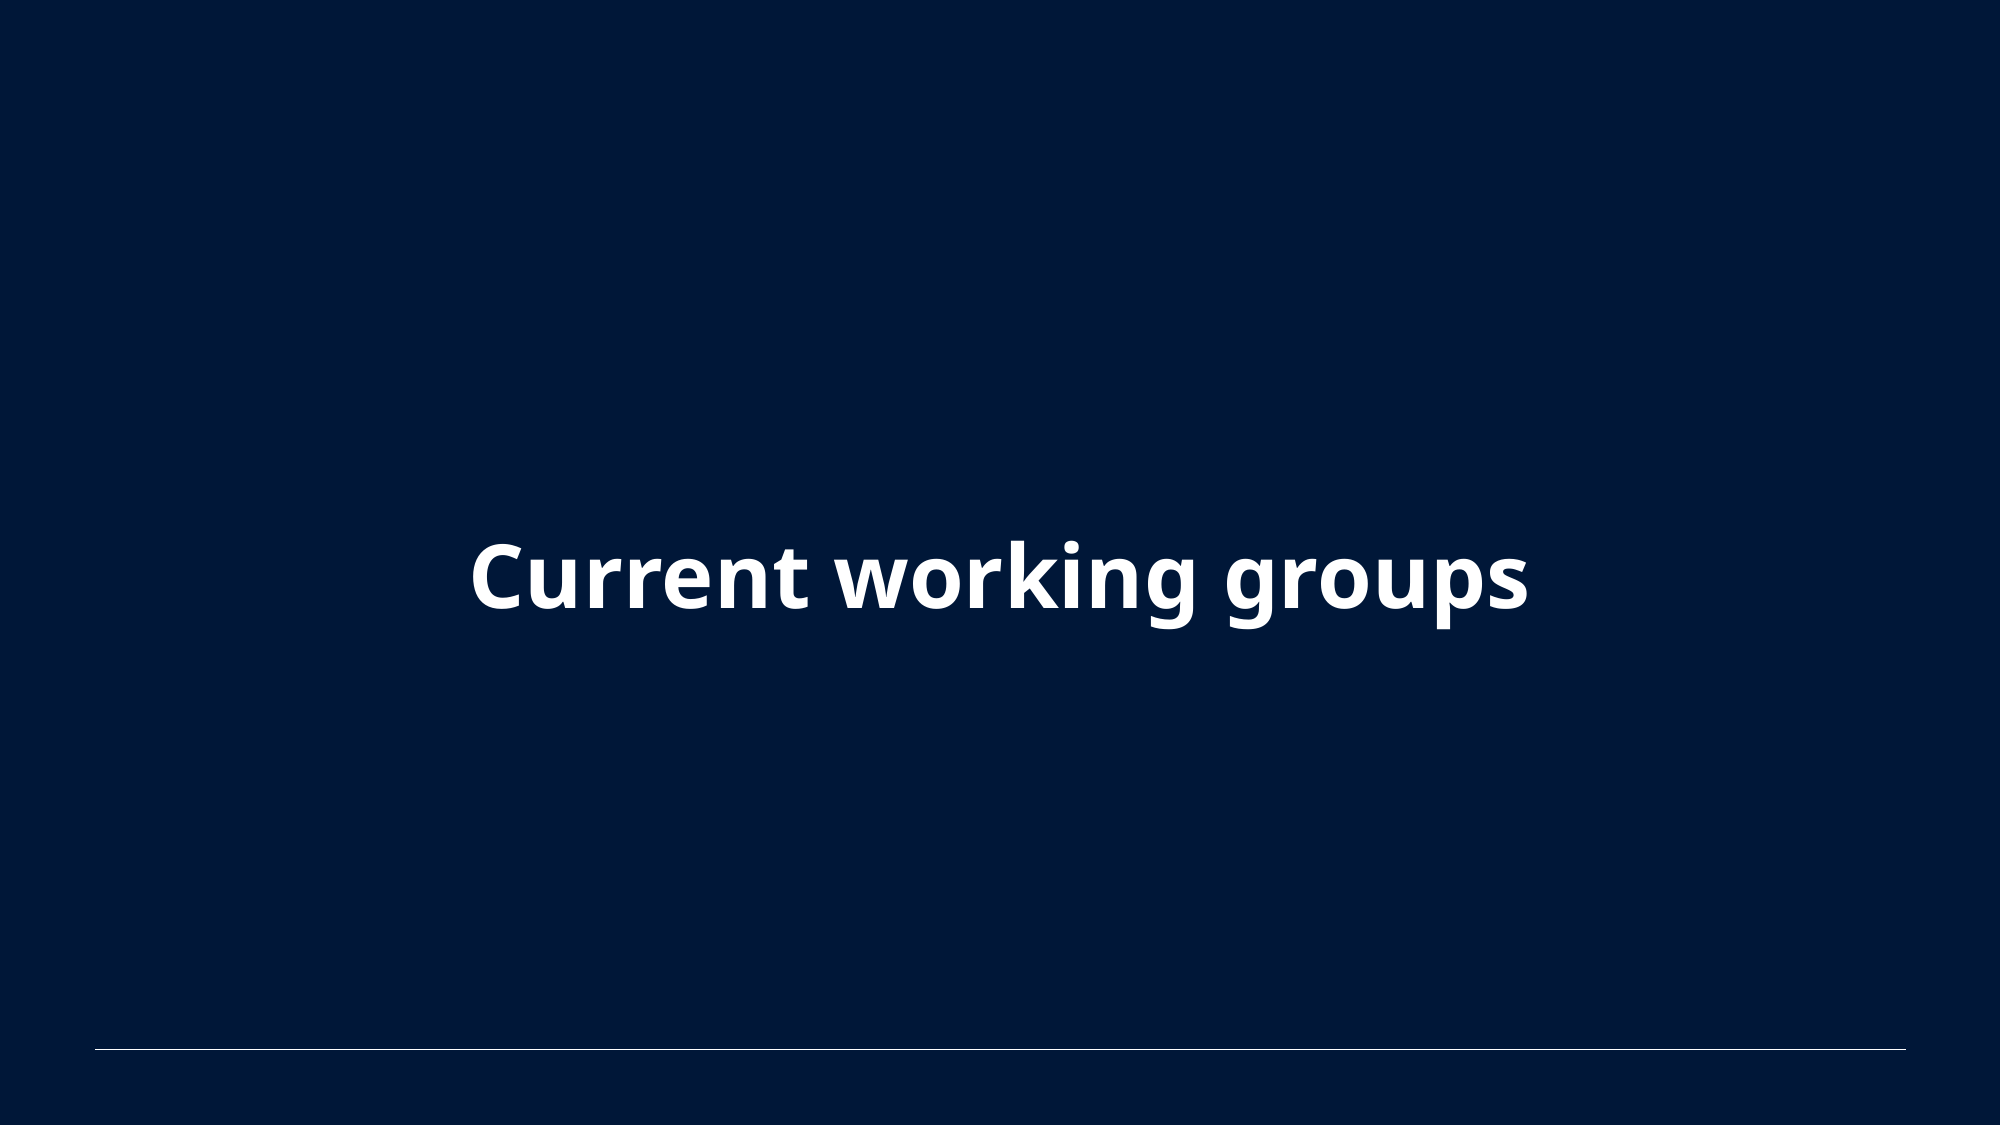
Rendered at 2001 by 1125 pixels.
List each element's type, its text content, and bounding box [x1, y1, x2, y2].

list Current working groups [245, 469, 1755, 656]
